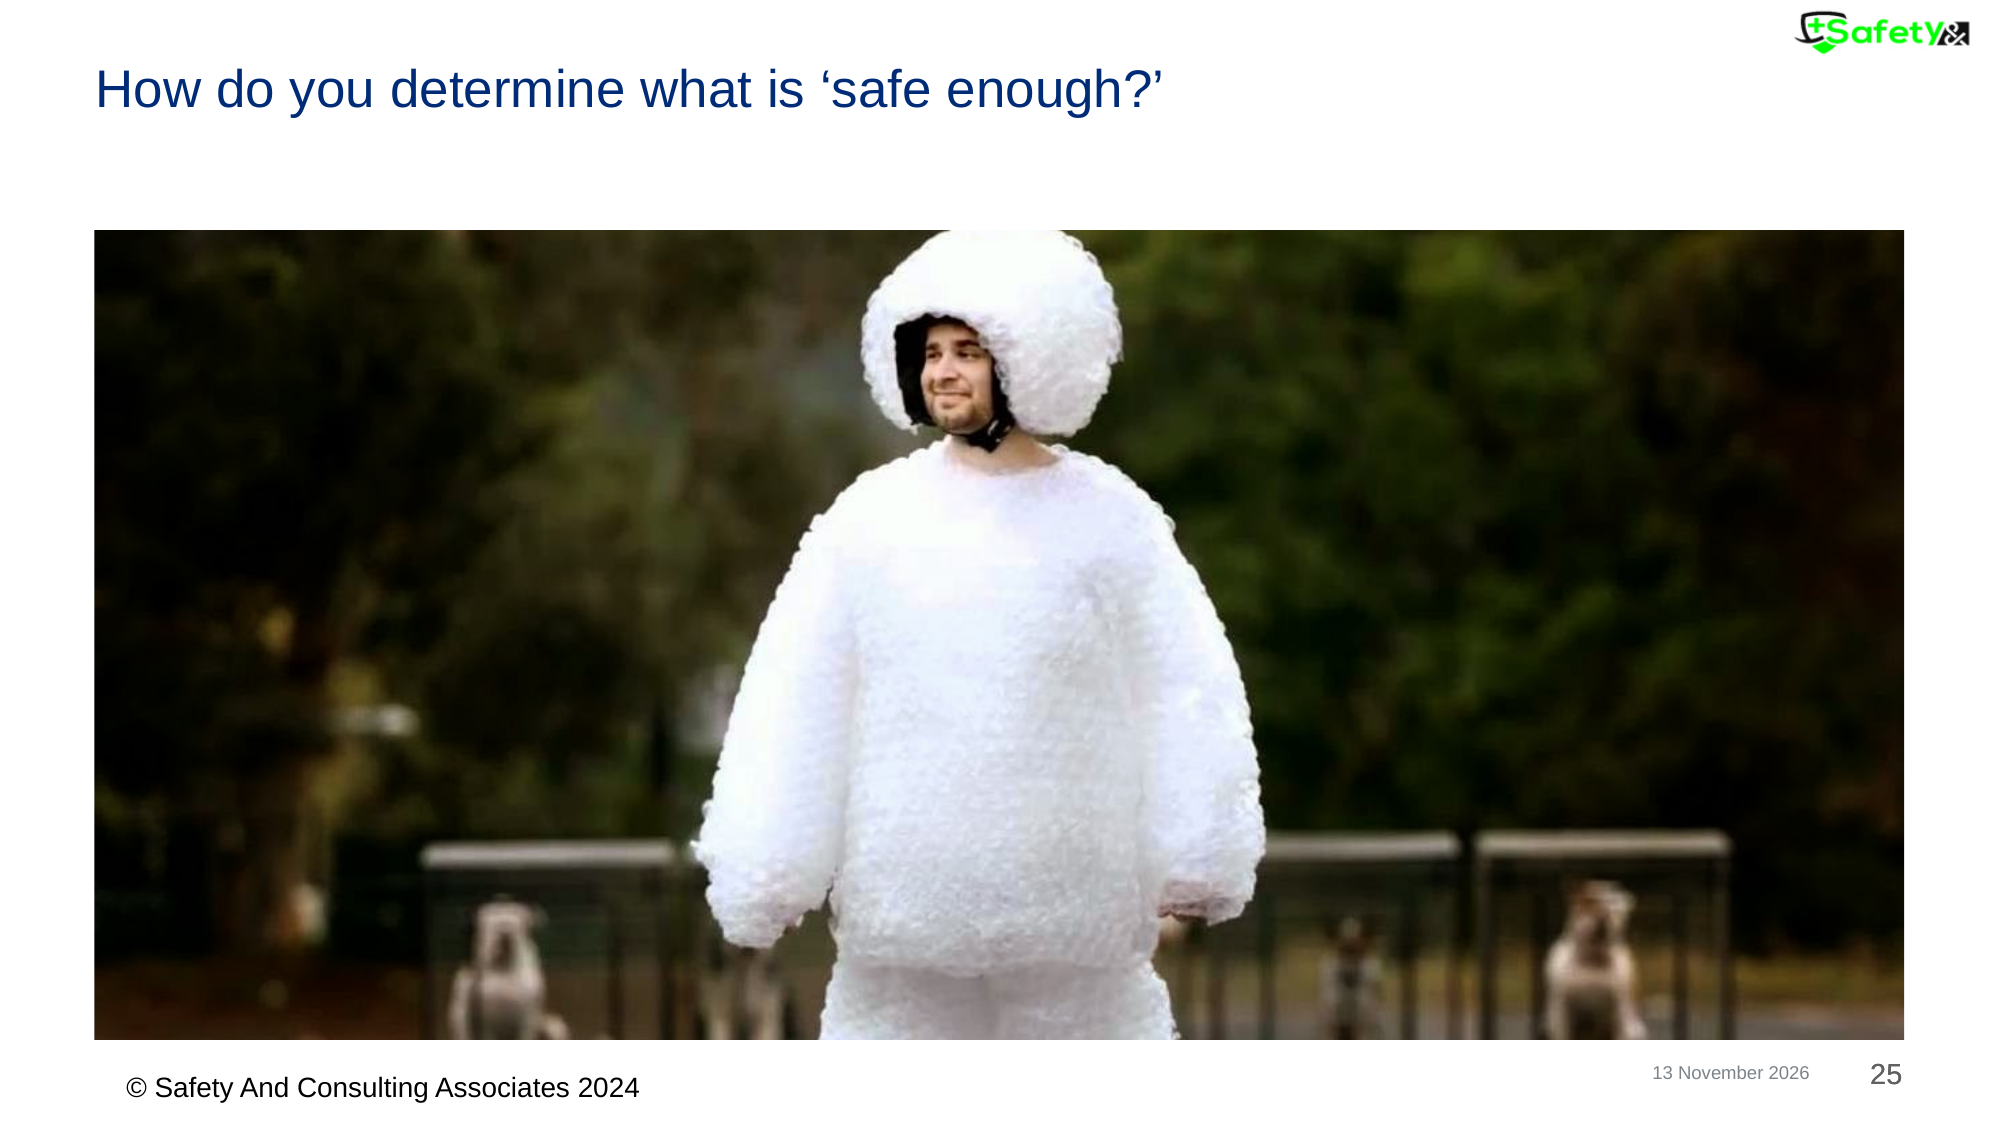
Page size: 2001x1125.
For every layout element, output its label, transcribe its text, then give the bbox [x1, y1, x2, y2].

title How do you determine what is ‘safe enough?’ [95, 63, 1903, 188]
picture [1782, 0, 1985, 64]
picture [93, 230, 1905, 1041]
text_box 17 April 2024 [1652, 1061, 1867, 1084]
